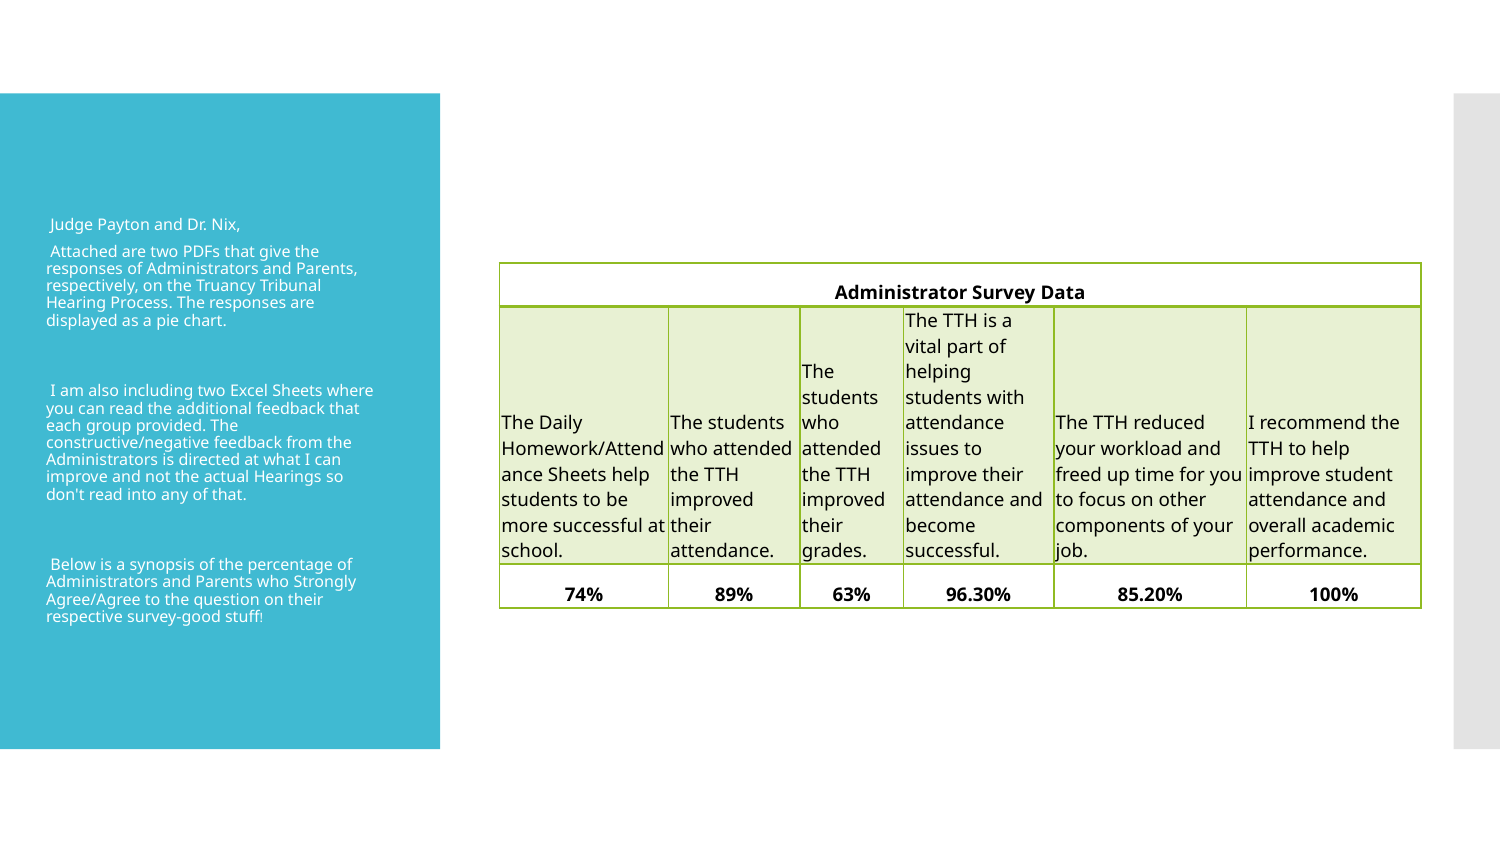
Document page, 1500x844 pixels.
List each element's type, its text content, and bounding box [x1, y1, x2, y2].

text_box Judge Payton and Dr. Nix, Attached are two PDFs that give the responses of Administrators and Parents, respectively, on the Truancy Tribunal Hearing Process. The responses are displayed as a pie chart. I am also including two Excel Sheets where you can read the additional feedback that each group provided. The constructive/negative feedback from the Administrators is directed at what I can improve and not the actual Hearings so don't read into any of that. Below is a synopsis of the percentage of Administrators and Parents who Strongly Agree/Agree to the question on their respective survey-good stuff! [31, 209, 394, 727]
table_cell The TTH is a vital part of helping students with attendance issues to improve their attendance and become successful. [904, 308, 1053, 563]
text_box [1453, 92, 1500, 750]
table_cell The students who attended the TTH improved their attendance. [669, 308, 799, 563]
table_header Administrator Survey Data [500, 264, 1420, 305]
table_cell 74% [500, 565, 668, 607]
text_box [0, 92, 441, 750]
table_cell The TTH reduced your workload and freed up time for you to focus on other components of your job. [1055, 308, 1246, 563]
table_cell I recommend the TTH to help improve student attendance and overall academic performance. [1247, 308, 1420, 563]
table_cell The students who attended the TTH improved their grades. [801, 308, 903, 563]
table_cell 85.20% [1055, 565, 1246, 607]
text_box [0, 0, 1500, 844]
table_cell The Daily Homework/Attendance Sheets help students to be more successful at school. [500, 308, 668, 563]
table_cell 96.30% [904, 565, 1053, 607]
table_cell 63% [801, 565, 903, 607]
table_cell 100% [1247, 565, 1420, 607]
table_cell 89% [669, 565, 799, 607]
